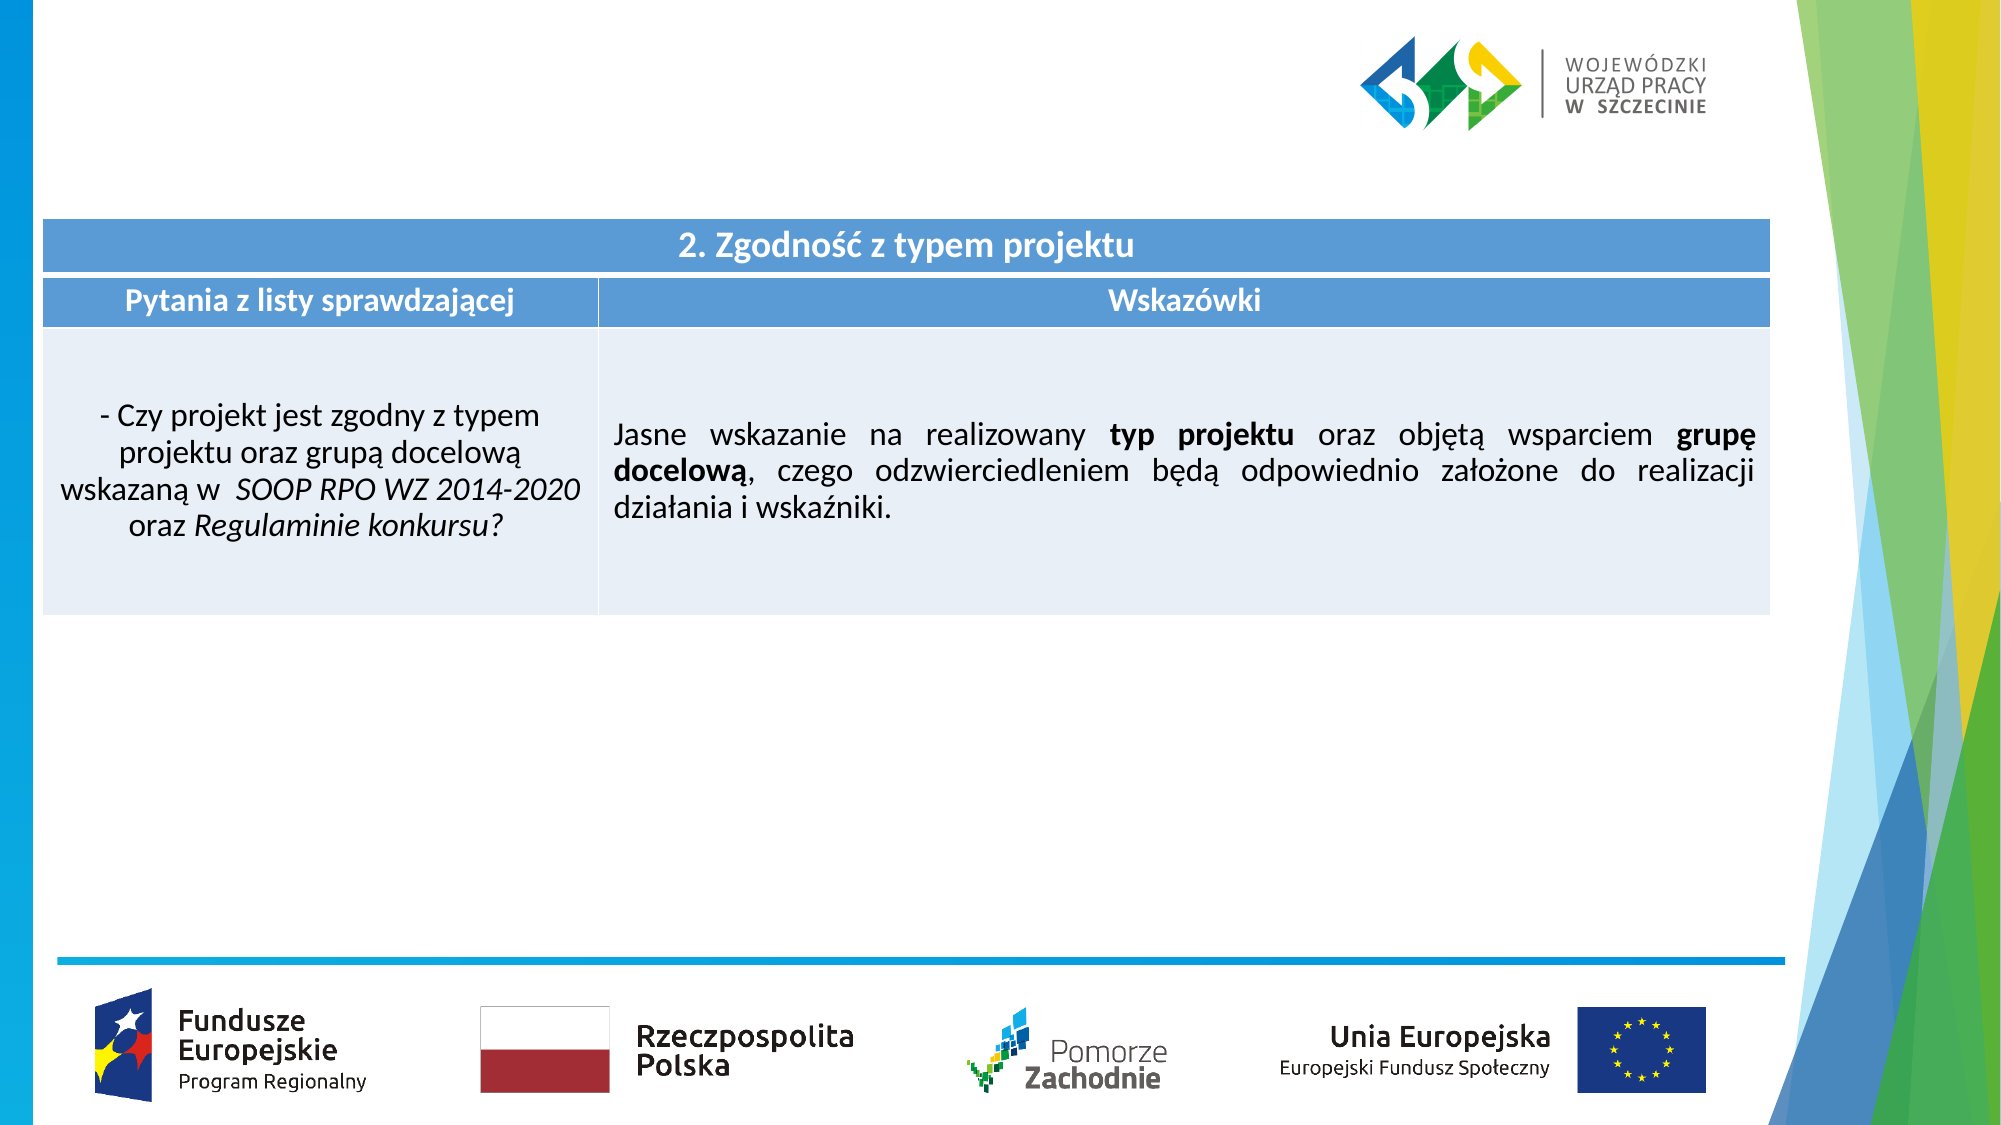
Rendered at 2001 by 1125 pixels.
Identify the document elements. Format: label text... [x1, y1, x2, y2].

table_cell Jasne wskazanie na realizowany typ projektu oraz objętą wsparciem grupę docelową, czego odzwierciedleniem będą odpowiednio założone do realizacji działania i wskaźniki. [599, 329, 1770, 615]
table_cell Pytania z listy sprawdzającej [43, 278, 598, 327]
table_cell Wskazówki [599, 278, 1770, 327]
picture [1360, 36, 1706, 131]
table_header 2. Zgodność z typem projektu [43, 219, 1770, 272]
table_cell - Czy projekt jest zgodny z typem projektu oraz grupą docelową wskazaną w SOOP RPO WZ 2014-2020 oraz Regulaminie konkursu? [43, 329, 598, 615]
picture [95, 988, 1706, 1102]
